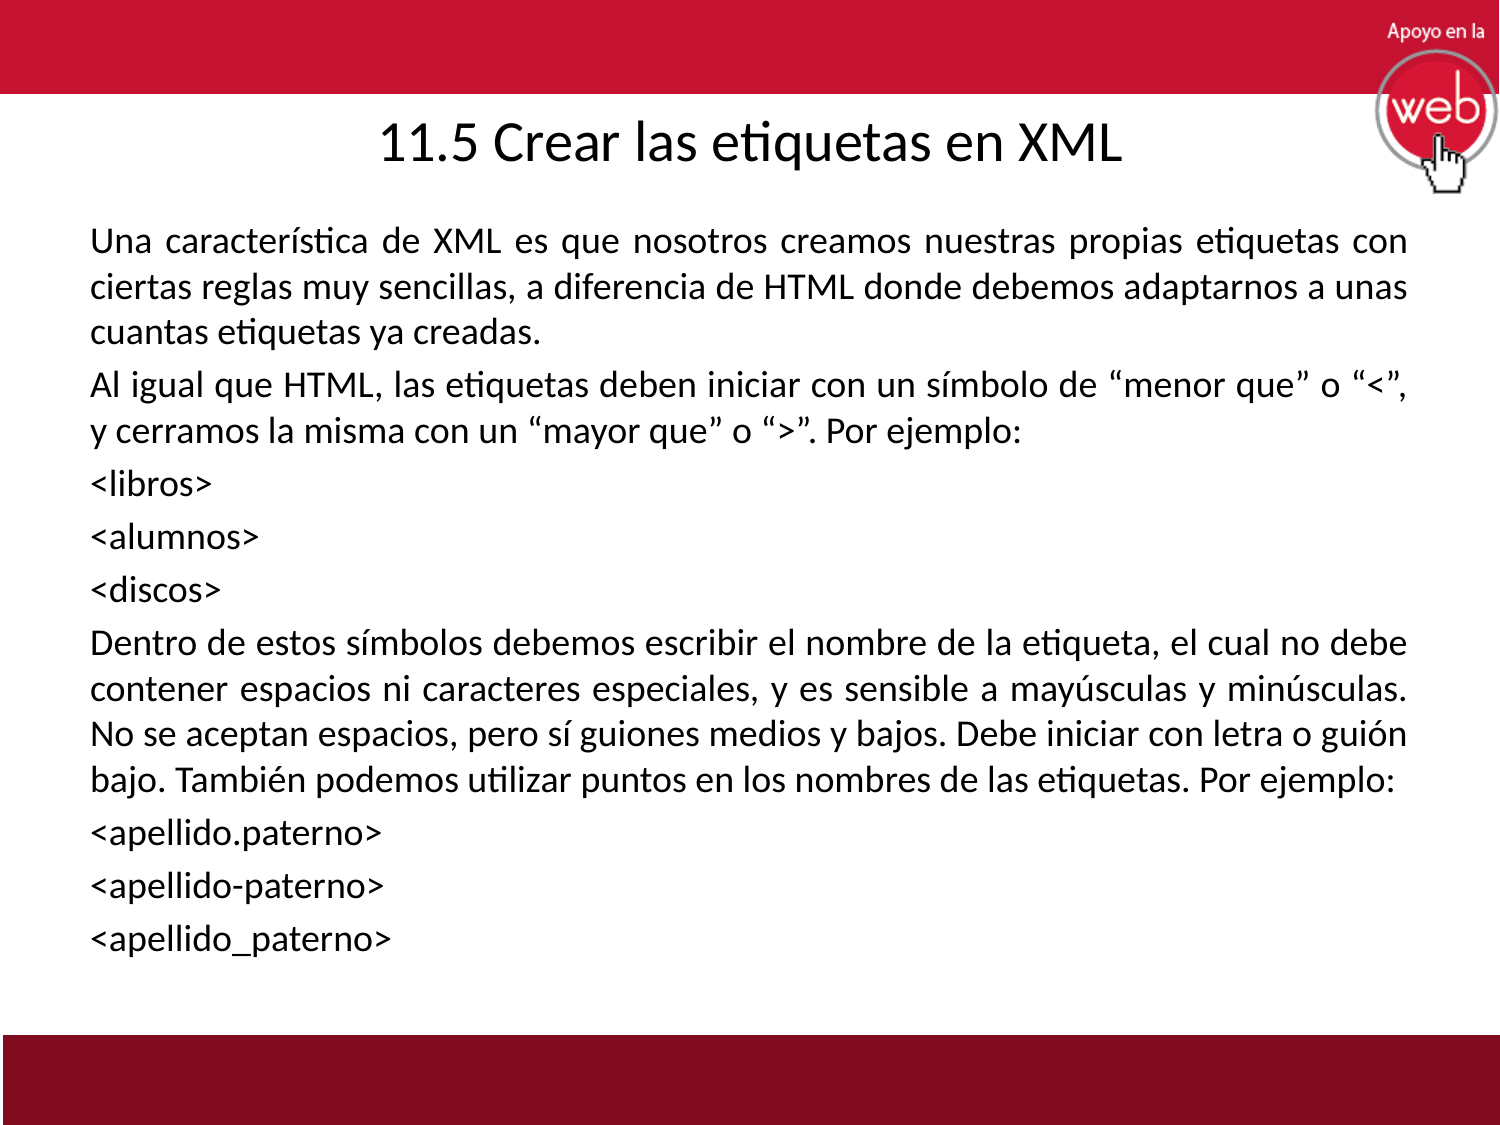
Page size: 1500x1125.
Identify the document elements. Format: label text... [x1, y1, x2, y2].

picture [0, 0, 1500, 1125]
list Una característica de XML es que nosotros creamos nuestras propias etiquetas con ciertas reglas muy sencillas, a diferencia de HTML donde debemos adaptarnos a unas cuantas etiquetas ya creadas. Al igual que HTML, las etiquetas deben iniciar con un símbolo de “menor que” o “<”, y cerramos la misma con un “mayor que” o “>”. Por ejemplo: <libros> <alumnos> <discos> Dentro de estos símbolos debemos escribir el nombre de la etiqueta, el cual no debe contener espacios ni caracteres especiales, y es sensible a mayúsculas y minúsculas. No se aceptan espacios, pero sí guiones medios y bajos. Debe iniciar con letra o guión bajo. También podemos utilizar puntos en los nombres de las etiquetas. Por ejemplo: <apellido.paterno> <apellido-paterno> <apellido_paterno> [75, 208, 1425, 1005]
title 11.5 Crear las etiquetas en XML [75, 56, 1425, 208]
